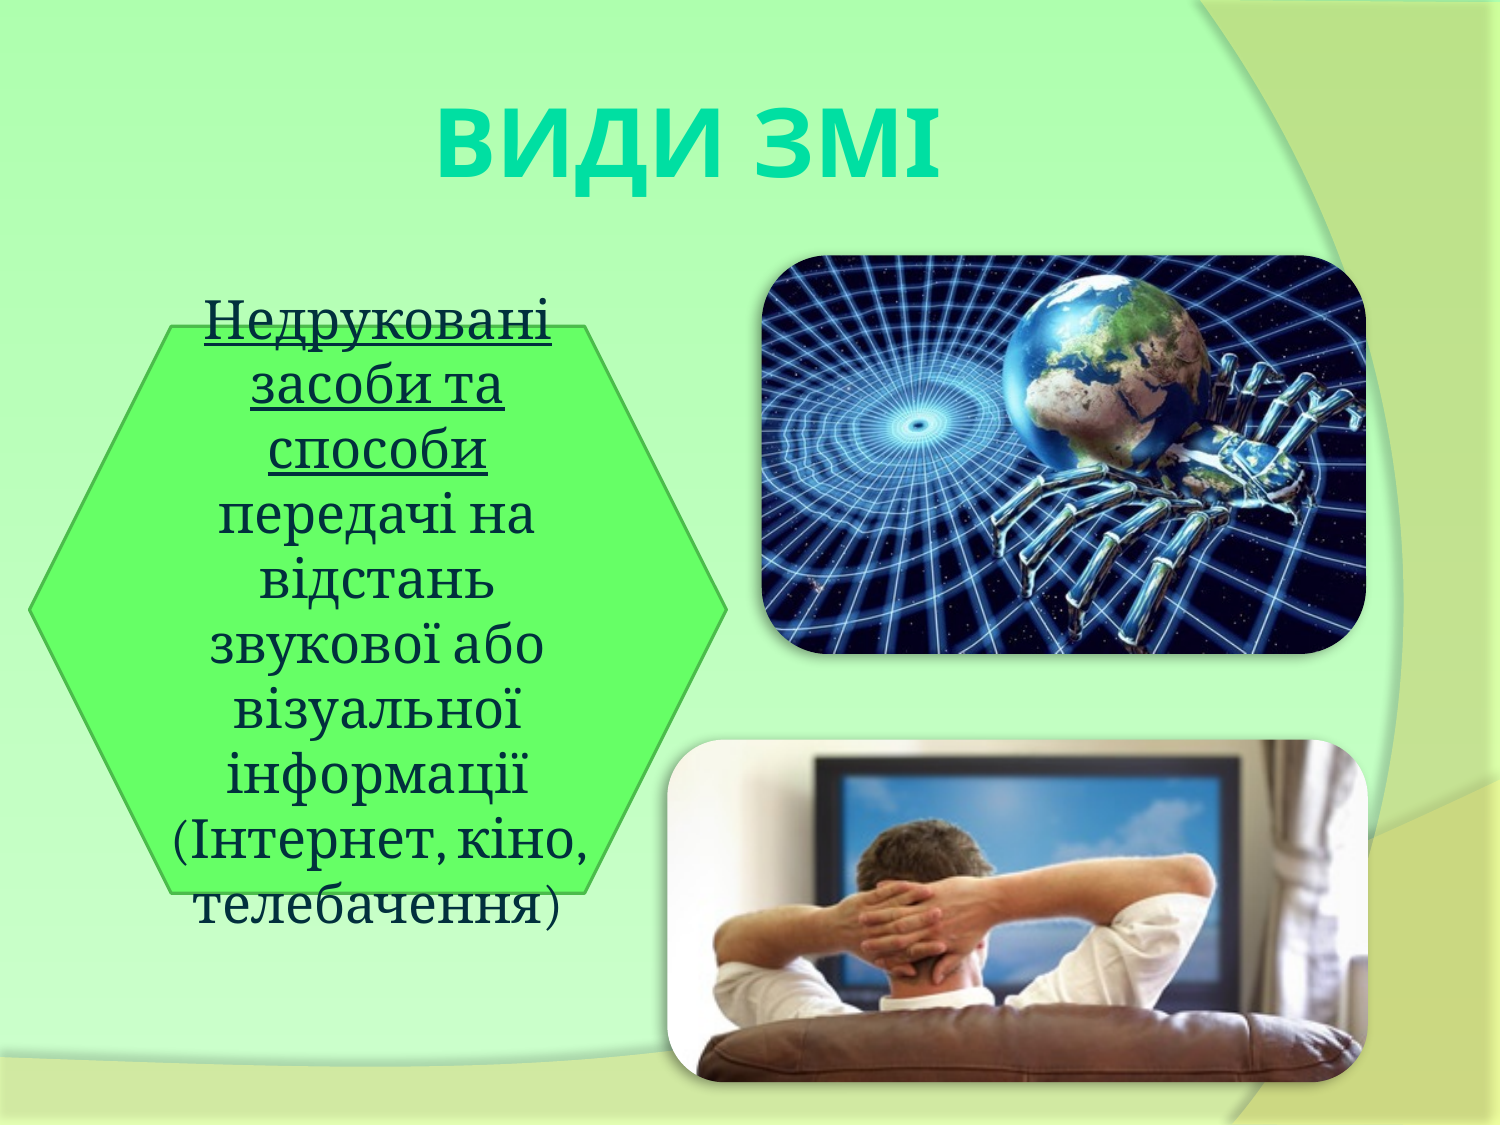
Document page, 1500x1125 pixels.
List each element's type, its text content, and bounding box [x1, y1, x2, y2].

picture [667, 739, 1368, 1083]
picture [761, 255, 1367, 655]
title Види ЗМІ [75, 45, 1300, 233]
text_box Недруковані засоби та способи передачі на відстань звукової або візуальної інформації (Інтернет, кіно, телебачення) [28, 324, 728, 895]
